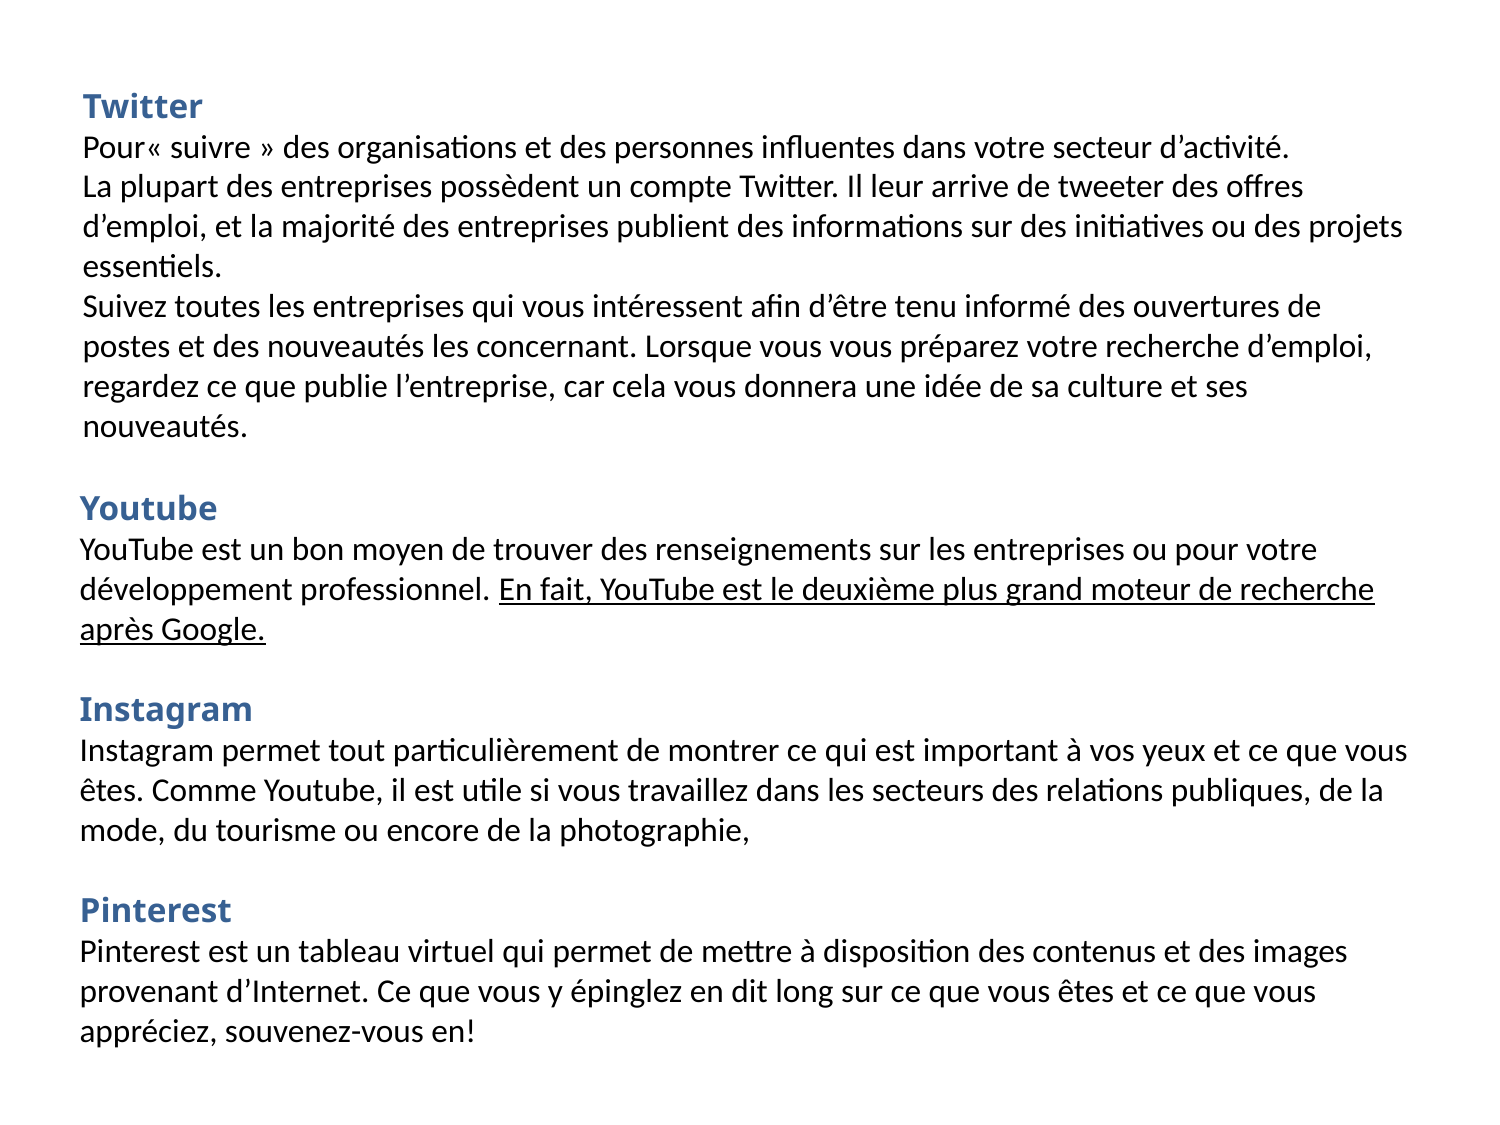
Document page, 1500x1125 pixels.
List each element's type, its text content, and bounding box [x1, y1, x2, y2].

text_box Pinterest Pinterest est un tableau virtuel qui permet de mettre à disposition des contenus et des images provenant d’Internet. Ce que vous y épinglez en dit long sur ce que vous êtes et ce que vous appréciez, souvenez-vous en! [64, 881, 1445, 1057]
text_box Youtube YouTube est un bon moyen de trouver des renseignements sur les entreprises ou pour votre développement professionnel. En fait, YouTube est le deuxième plus grand moteur de recherche après Google. [64, 480, 1424, 655]
text_box Instagram Instagram permet tout particulièrement de montrer ce qui est important à vos yeux et ce que vous êtes. Comme Youtube, il est utile si vous travaillez dans les secteurs des relations publiques, de la mode, du tourisme ou encore de la photographie, [64, 681, 1445, 856]
text_box Twitter Pour« suivre » des organisations et des personnes influentes dans votre secteur d’activité. La plupart des entreprises possèdent un compte Twitter. Il leur arrive de tweeter des offres d’emploi, et la majorité des entreprises publient des informations sur des initiatives ou des projets essentiels. Suivez toutes les entreprises qui vous intéressent afin d’être tenu informé des ouvertures de postes et des nouveautés les concernant. Lorsque vous vous préparez votre recherche d’emploi, regardez ce que publie l’entreprise, car cela vous donnera une idée de sa culture et ses nouveautés. [67, 77, 1424, 452]
